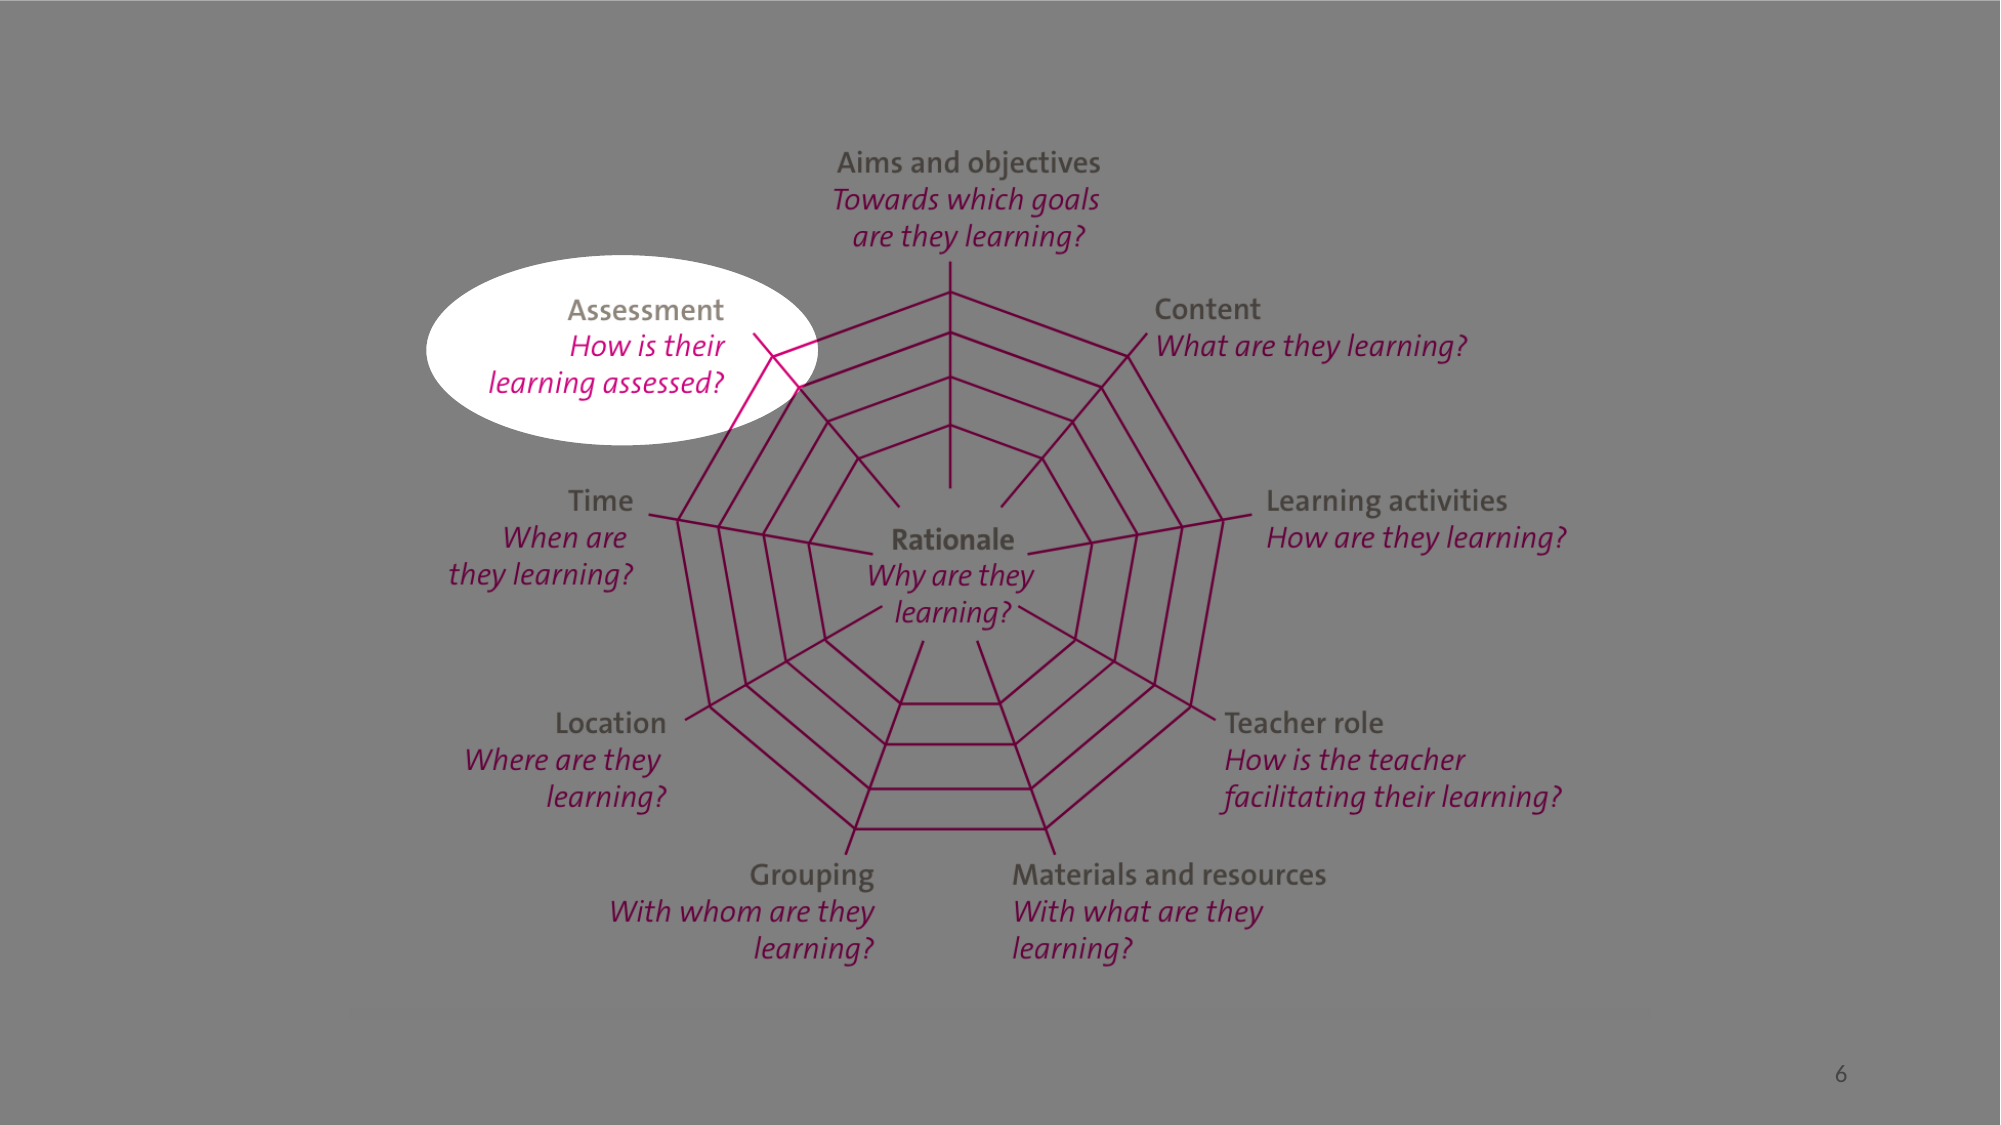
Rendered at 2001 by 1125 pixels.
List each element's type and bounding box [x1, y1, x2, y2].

text_box [0, 0, 2000, 1125]
picture [349, 105, 1651, 1020]
